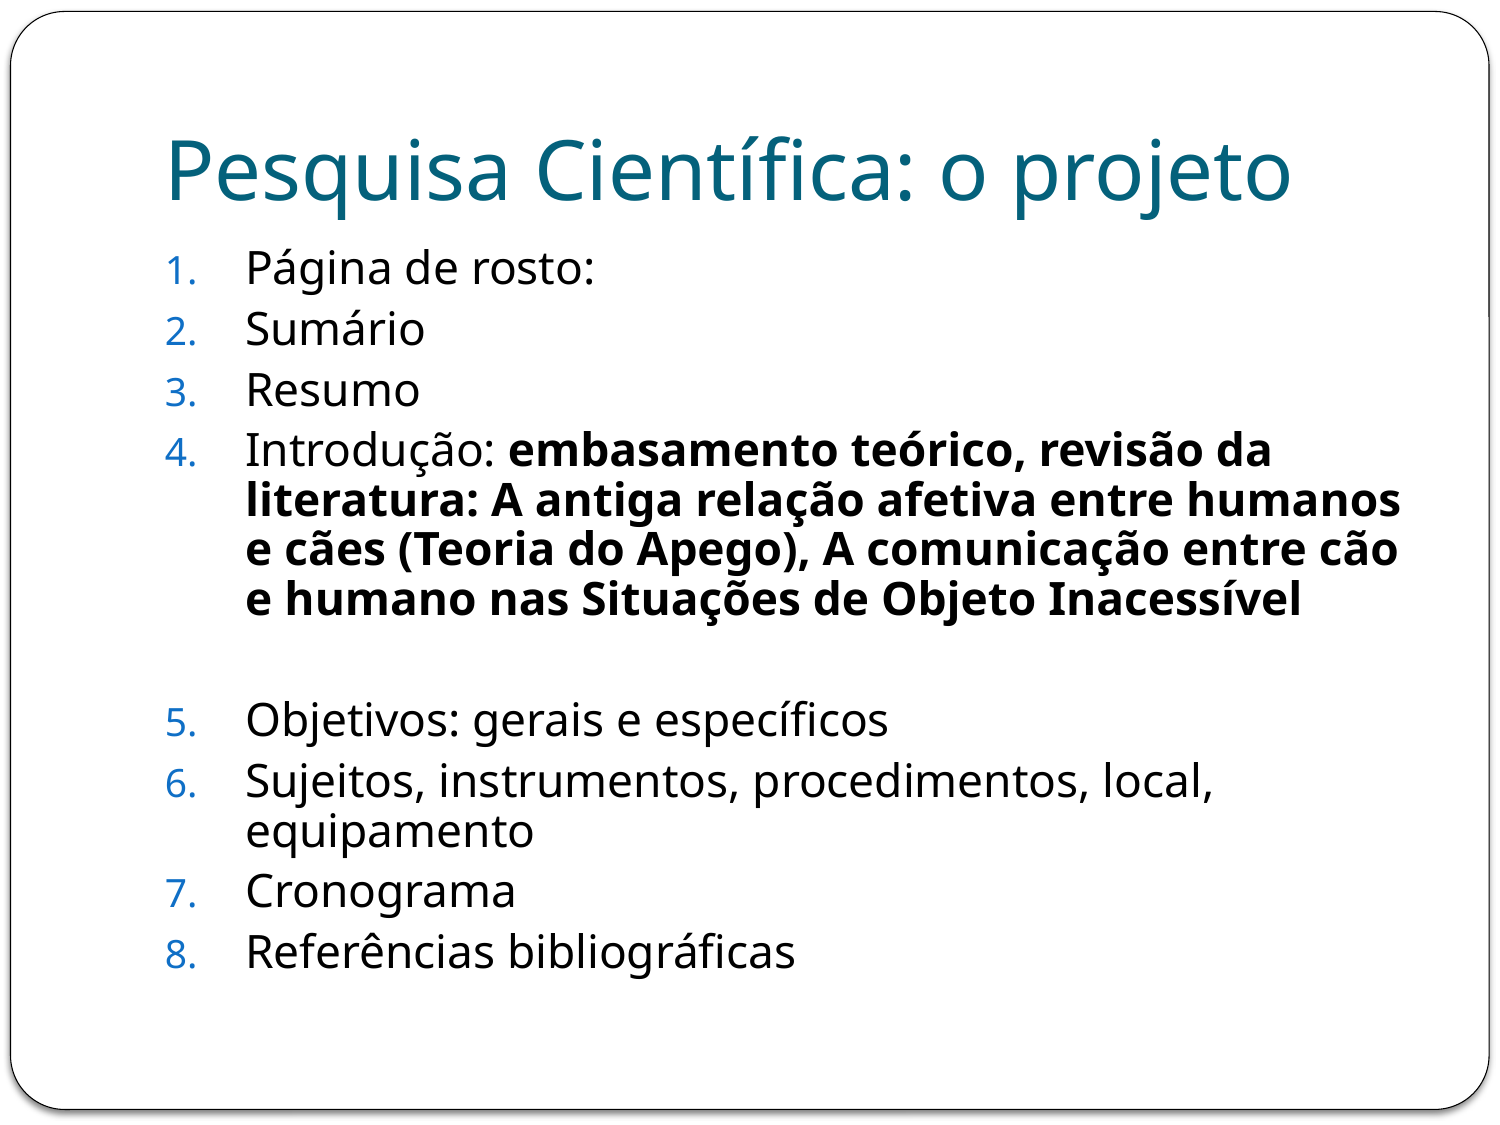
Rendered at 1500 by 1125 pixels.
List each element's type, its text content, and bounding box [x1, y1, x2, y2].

list Página de rosto: Sumário Resumo Introdução: embasamento teórico, revisão da literatura: A antiga relação afetiva entre humanos e cães (Teoria do Apego), A comunicação entre cão e humano nas Situações de Objeto Inacessível Objetivos: gerais e específicos Sujeitos, instrumentos, procedimentos, local, equipamento Cronograma Referências bibliográficas [150, 237, 1425, 988]
title Pesquisa Científica: o projeto [150, 45, 1425, 233]
